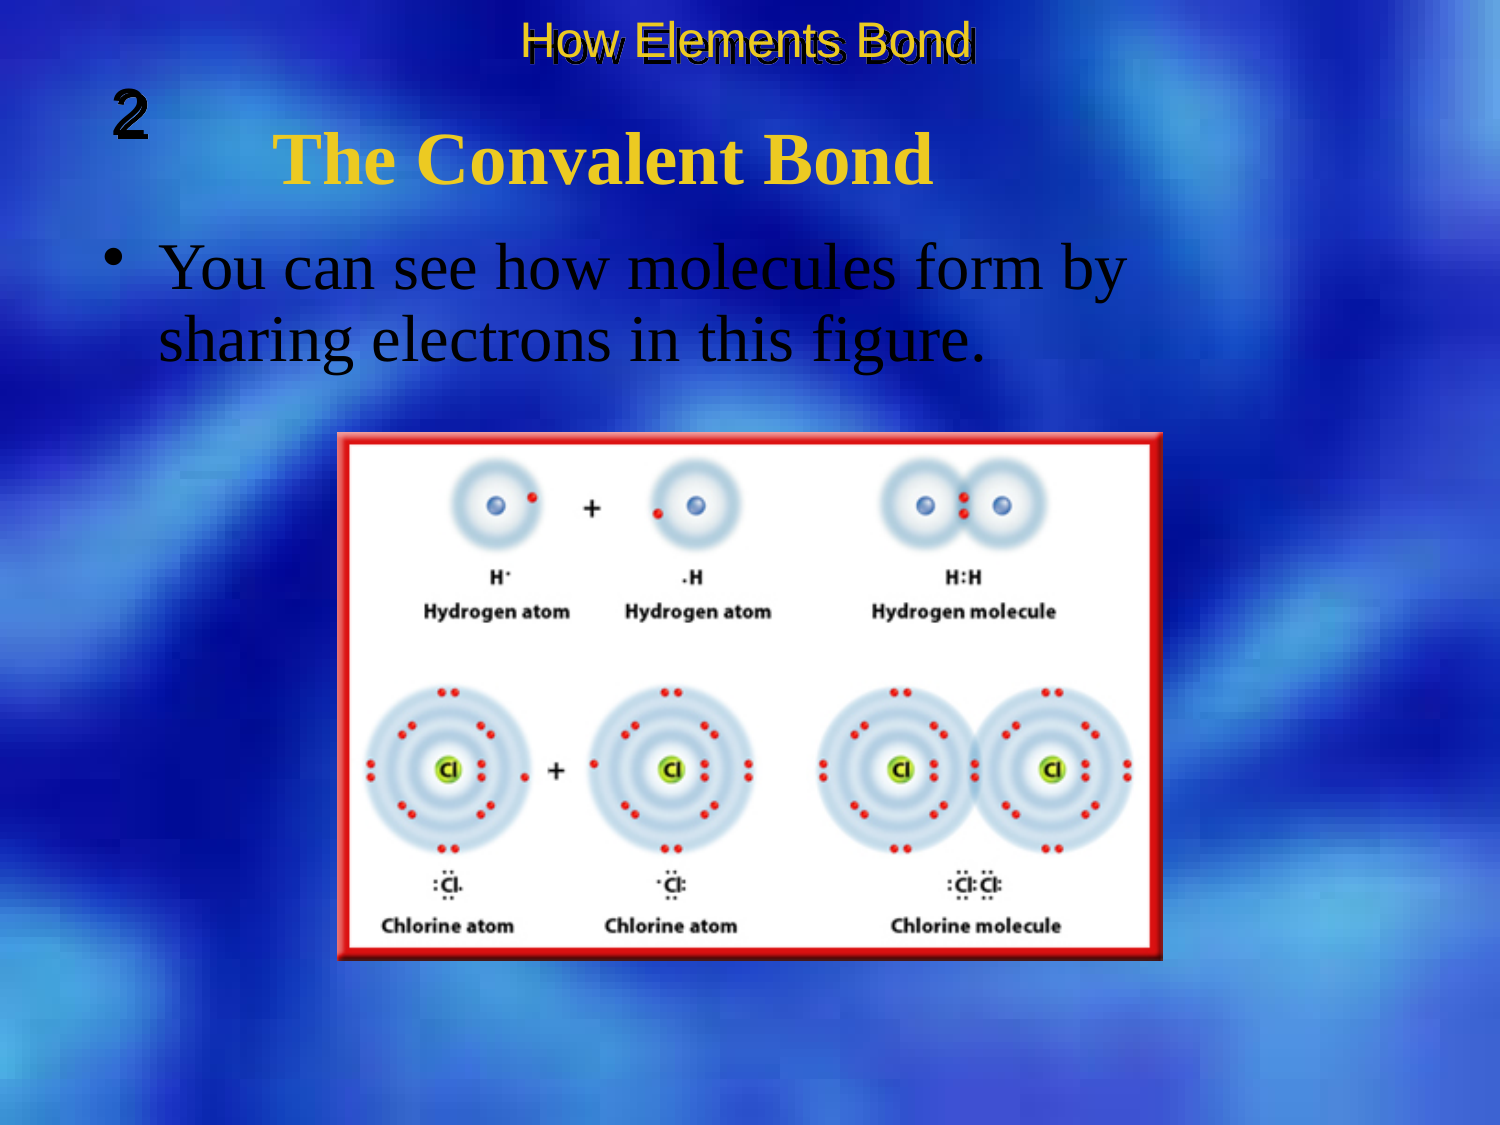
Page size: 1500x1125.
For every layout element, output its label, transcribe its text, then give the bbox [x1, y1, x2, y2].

picture [0, 0, 1500, 1125]
text_box The Convalent Bond [257, 112, 950, 209]
text_box How Elements Bond [504, 0, 987, 75]
text_box You can see how molecules form by sharing electrons in this figure. [87, 224, 1350, 384]
text_box 2 [95, 61, 163, 156]
